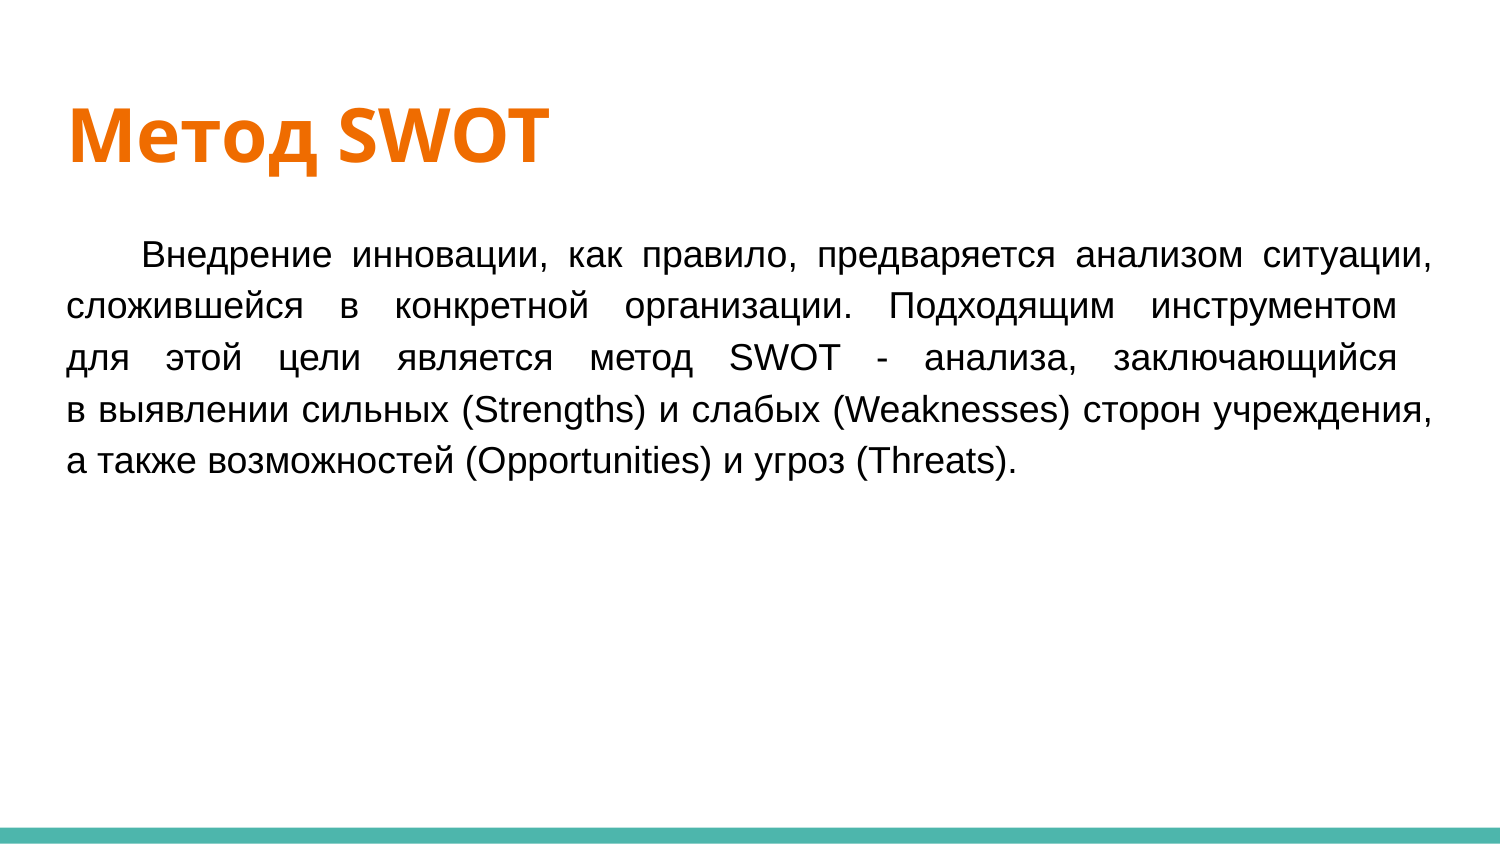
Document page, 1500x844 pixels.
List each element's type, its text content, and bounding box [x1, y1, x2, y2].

title Метод SWOT [50, 72, 1450, 190]
list Внедрение инновации, как правило, предваряется анализом ситуации, сложившейся в конкретной организации. Подходящим инструментом для этой цели является метод SWOT - анализа, заключающийся в выявлении сильных (Strengths) и слабых (Weaknesses) сторон учреждения, а также возможностей (Opportunities) и угроз (Threats). [50, 207, 1450, 750]
